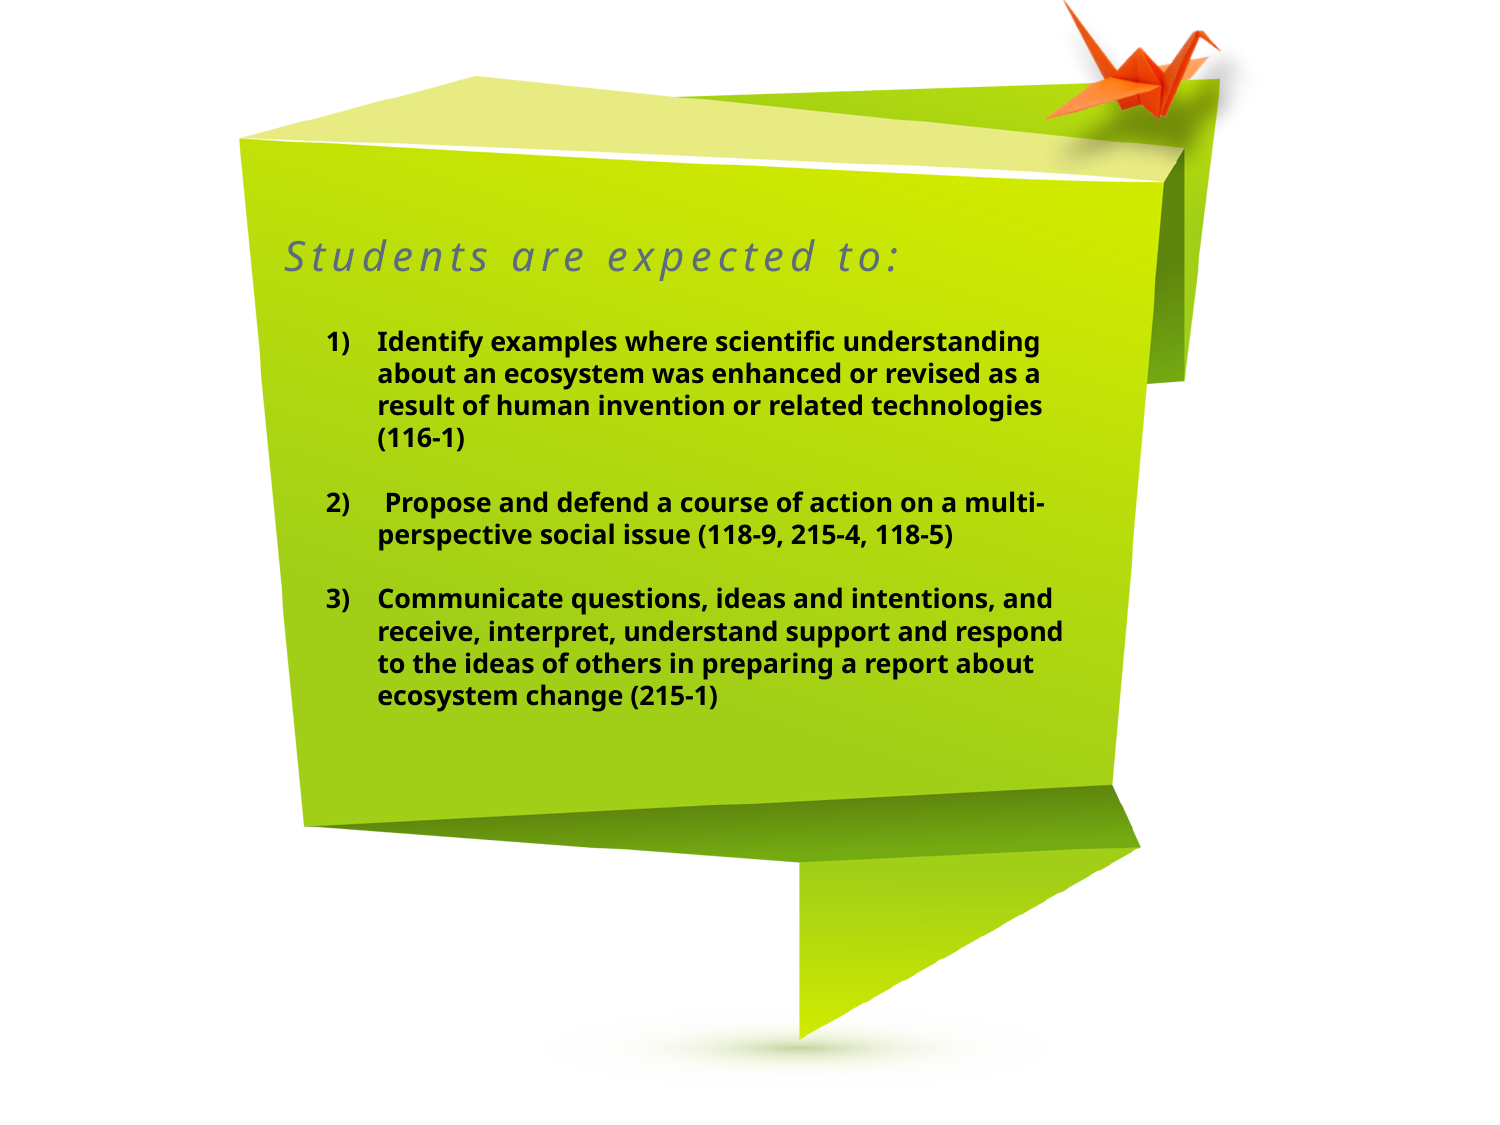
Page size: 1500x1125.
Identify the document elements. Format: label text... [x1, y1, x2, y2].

picture [239, 0, 1235, 1091]
title Students are expected to: [269, 170, 1131, 339]
subtitle Identify examples where scientific understanding about an ecosystem was enhanced or revised as a result of human invention or related technologies (116-1) Propose and defend a course of action on a multi-perspective social issue (118-9, 215-4, 118-5) Communicate questions, ideas and intentions, and receive, interpret, understand support and respond to the ideas of others in preparing a report about ecosystem change (215-1) [310, 339, 1101, 722]
